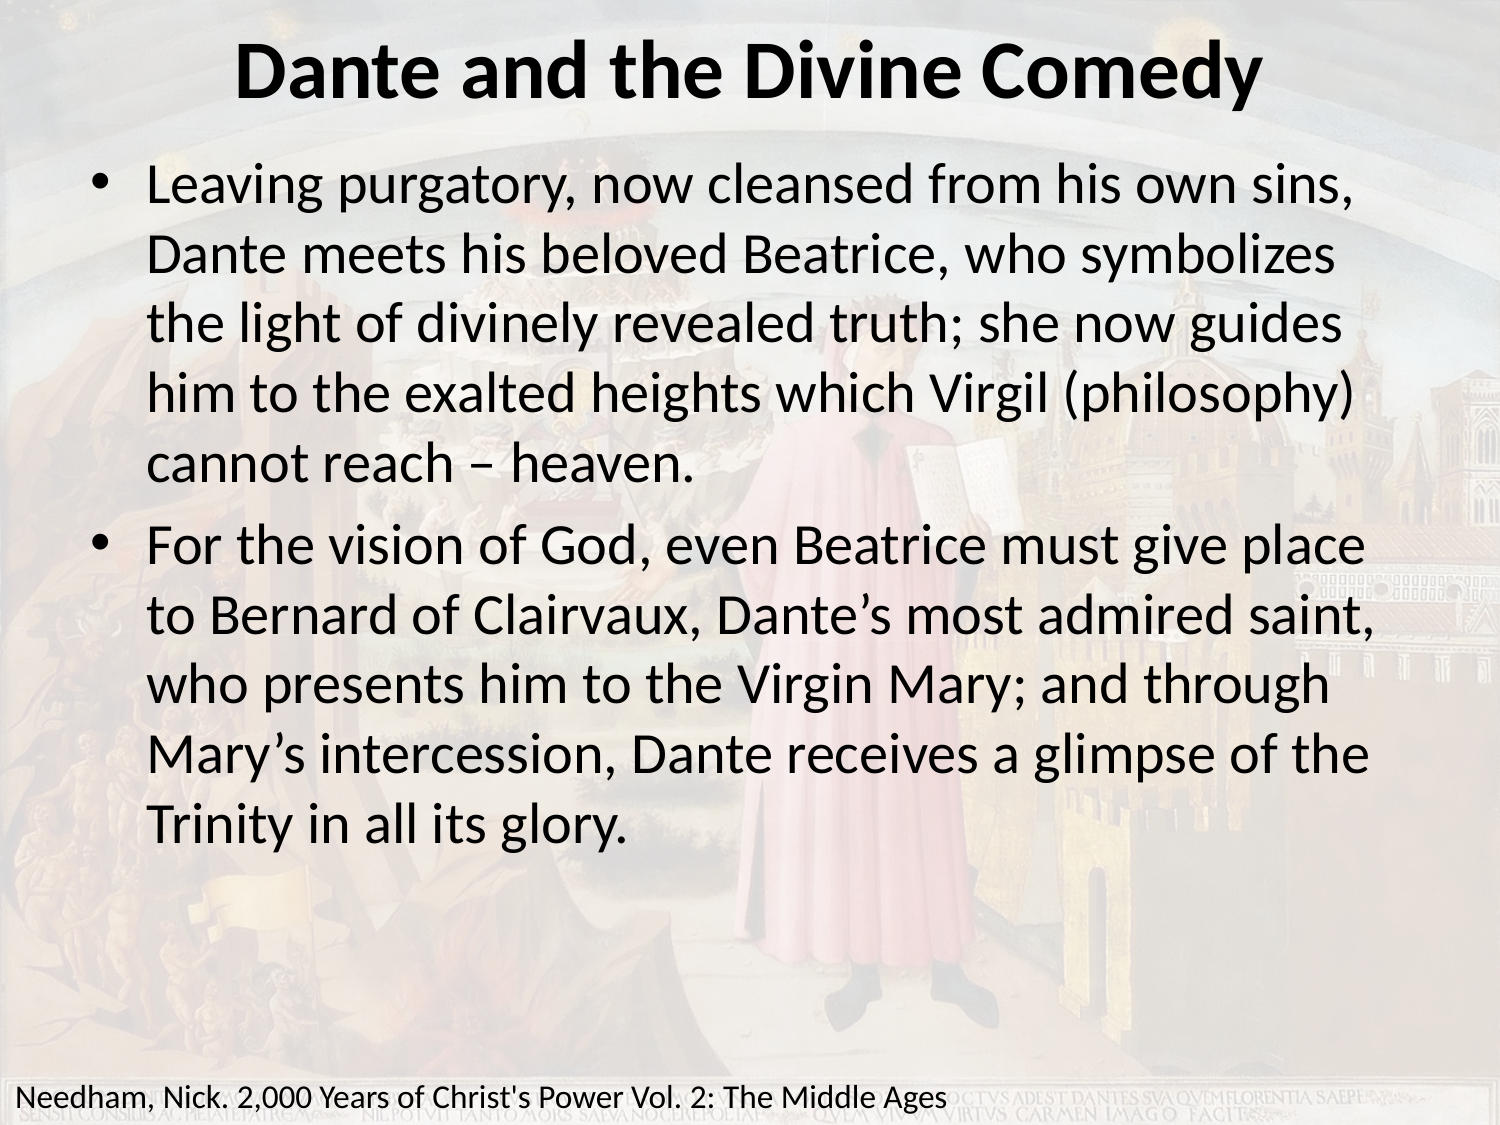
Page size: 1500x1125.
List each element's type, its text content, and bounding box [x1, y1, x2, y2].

list Leaving purgatory, now cleansed from his own sins, Dante meets his beloved Beatrice, who symbolizes the light of divinely revealed truth; she now guides him to the exalted heights which Virgil (philosophy) cannot reach – heaven. For the vision of God, even Beatrice must give place to Bernard of Clairvaux, Dante’s most admired saint, who presents him to the Virgin Mary; and through Mary’s intercession, Dante receives a glimpse of the Trinity in all its glory. [75, 137, 1425, 1055]
title Dante and the Divine Comedy [0, 4, 1500, 125]
text_box Needham, Nick. 2,000 Years of Christ's Power Vol. 2: The Middle Ages [0, 1067, 1500, 1123]
